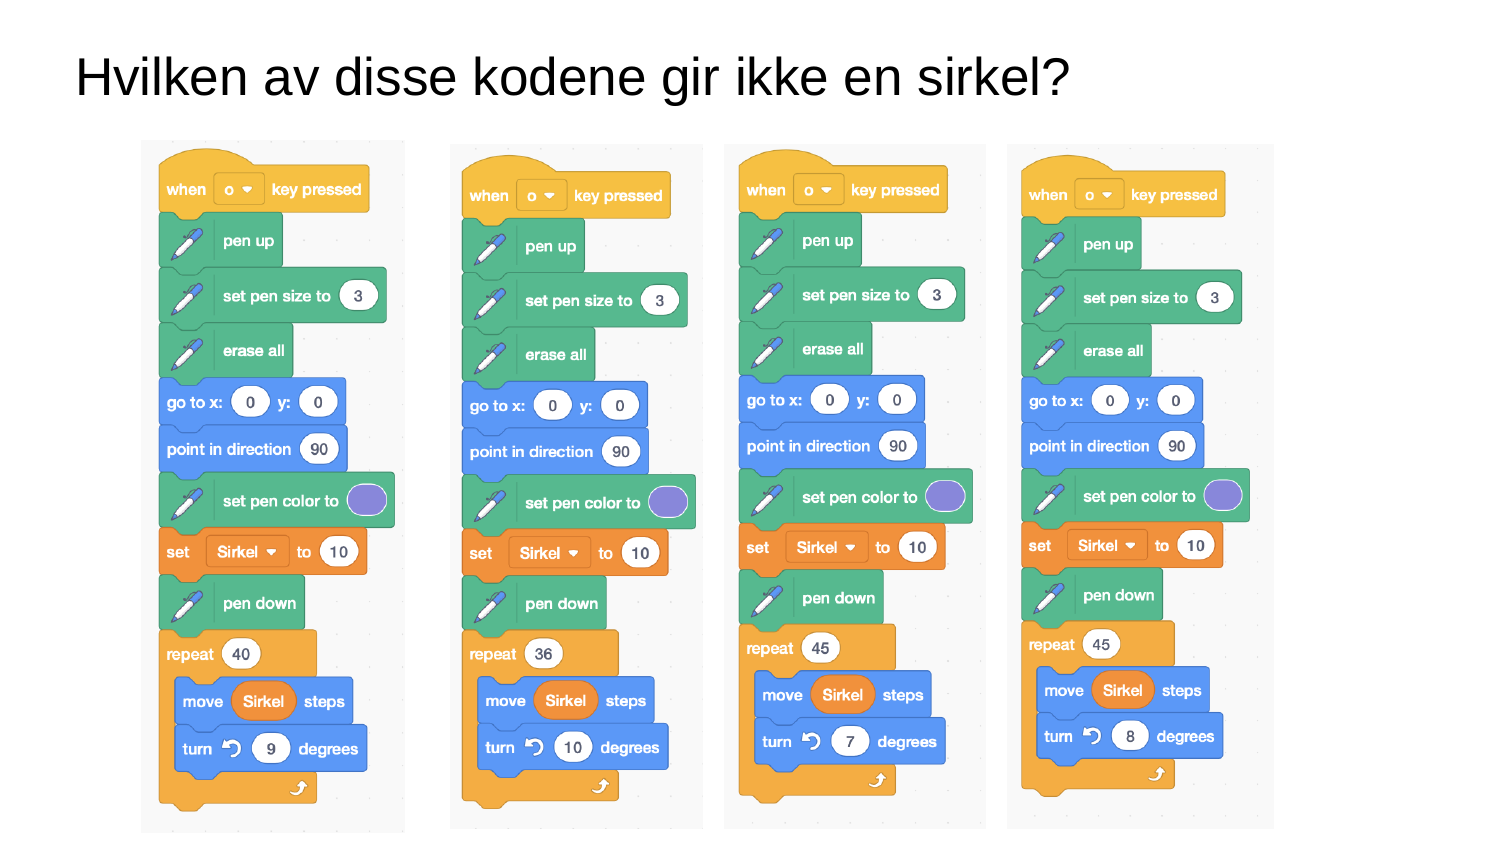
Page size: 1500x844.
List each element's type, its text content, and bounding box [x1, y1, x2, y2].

picture [140, 139, 406, 833]
picture [450, 143, 703, 829]
title Hvilken av disse kodene gir ikke en sirkel? [60, 27, 1458, 122]
picture [1006, 143, 1275, 829]
picture [724, 143, 986, 829]
